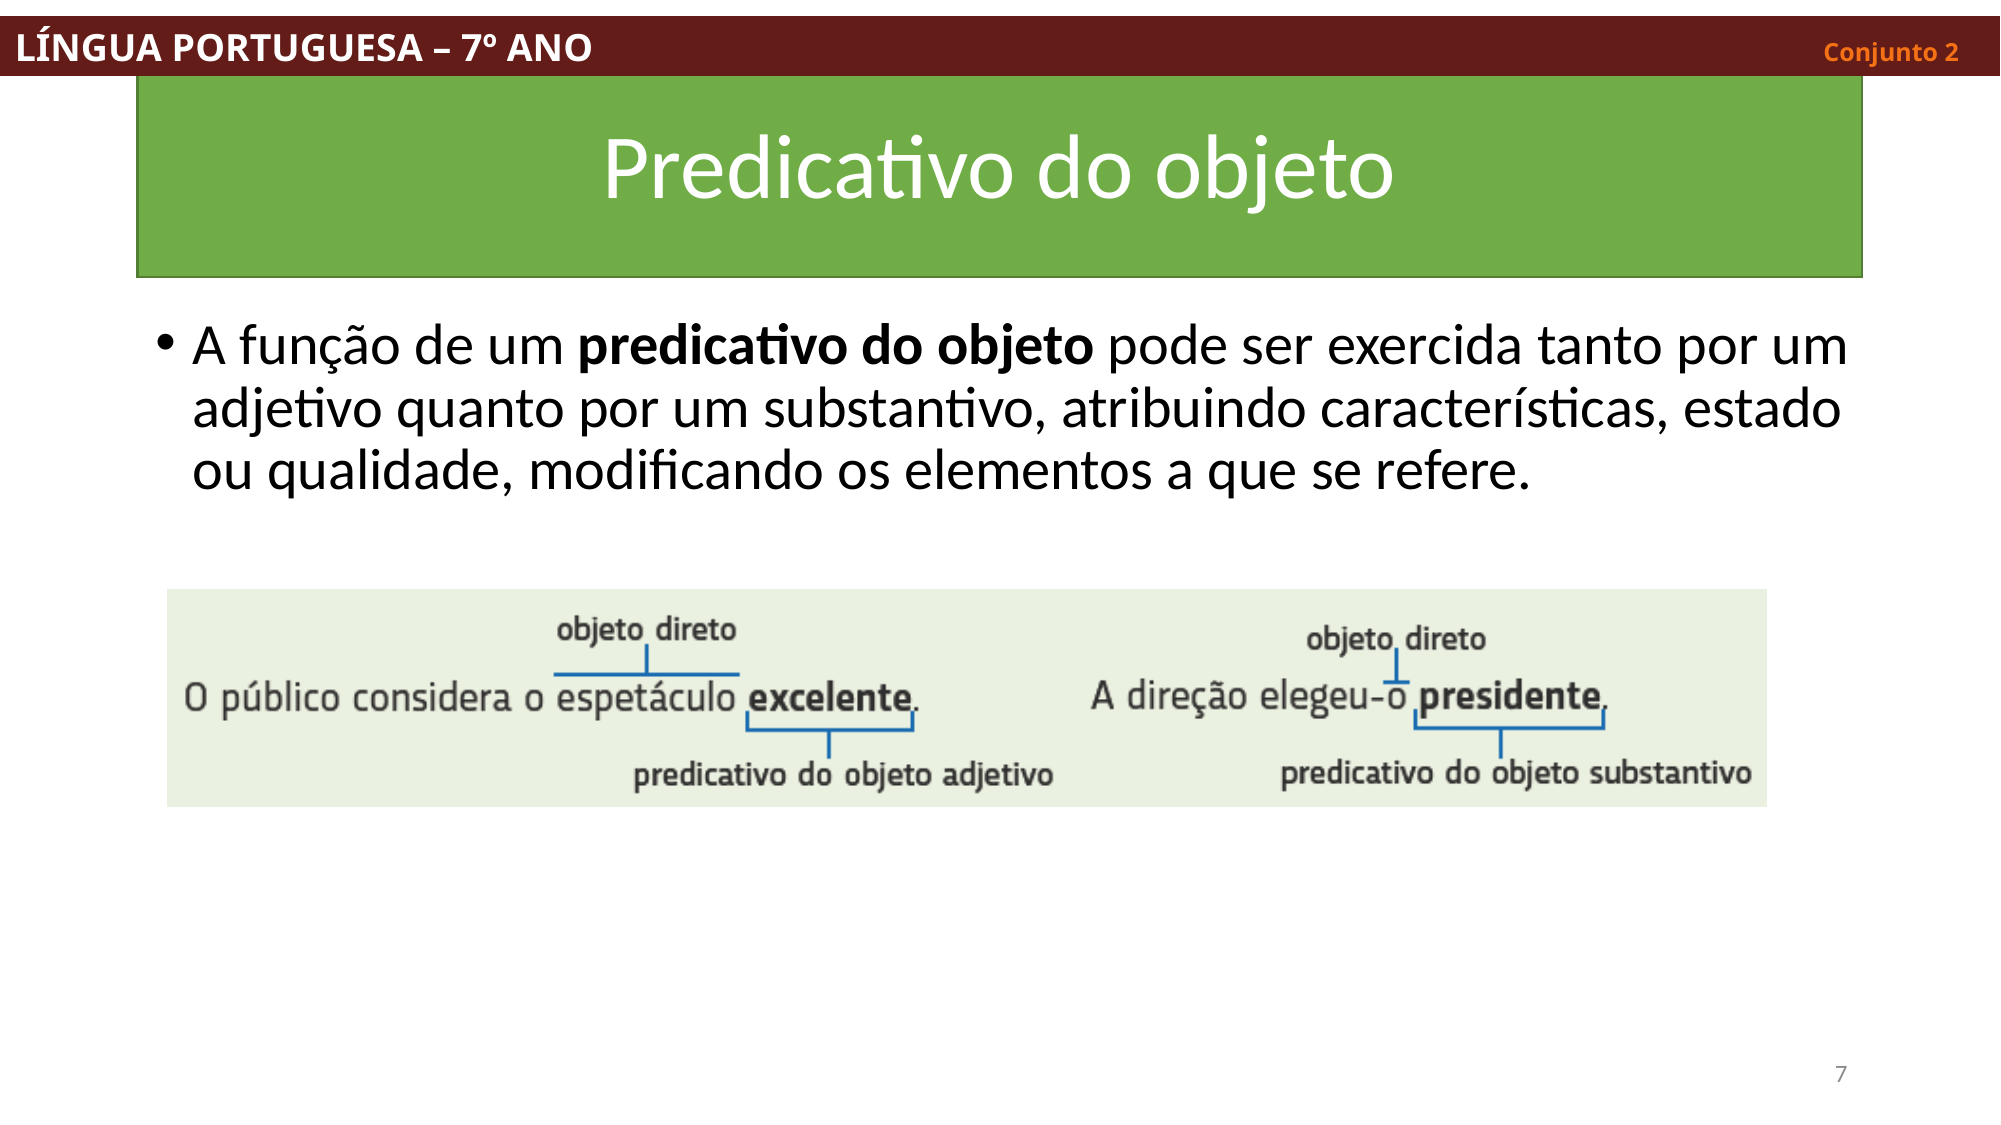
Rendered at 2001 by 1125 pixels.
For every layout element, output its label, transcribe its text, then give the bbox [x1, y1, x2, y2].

list A função de um predicativo do objeto pode ser exercida tanto por um adjetivo quanto por um substantivo, atribuindo características, estado ou qualidade, modificando os elementos a que se refere. [140, 306, 1866, 585]
title Predicativo do objeto [136, 76, 1863, 278]
text_box LÍNGUA PORTUGUESA – 7º ANO Conjunto 2 [0, 16, 2000, 76]
picture [167, 589, 1767, 807]
slide_number 7 [1412, 1042, 1863, 1103]
